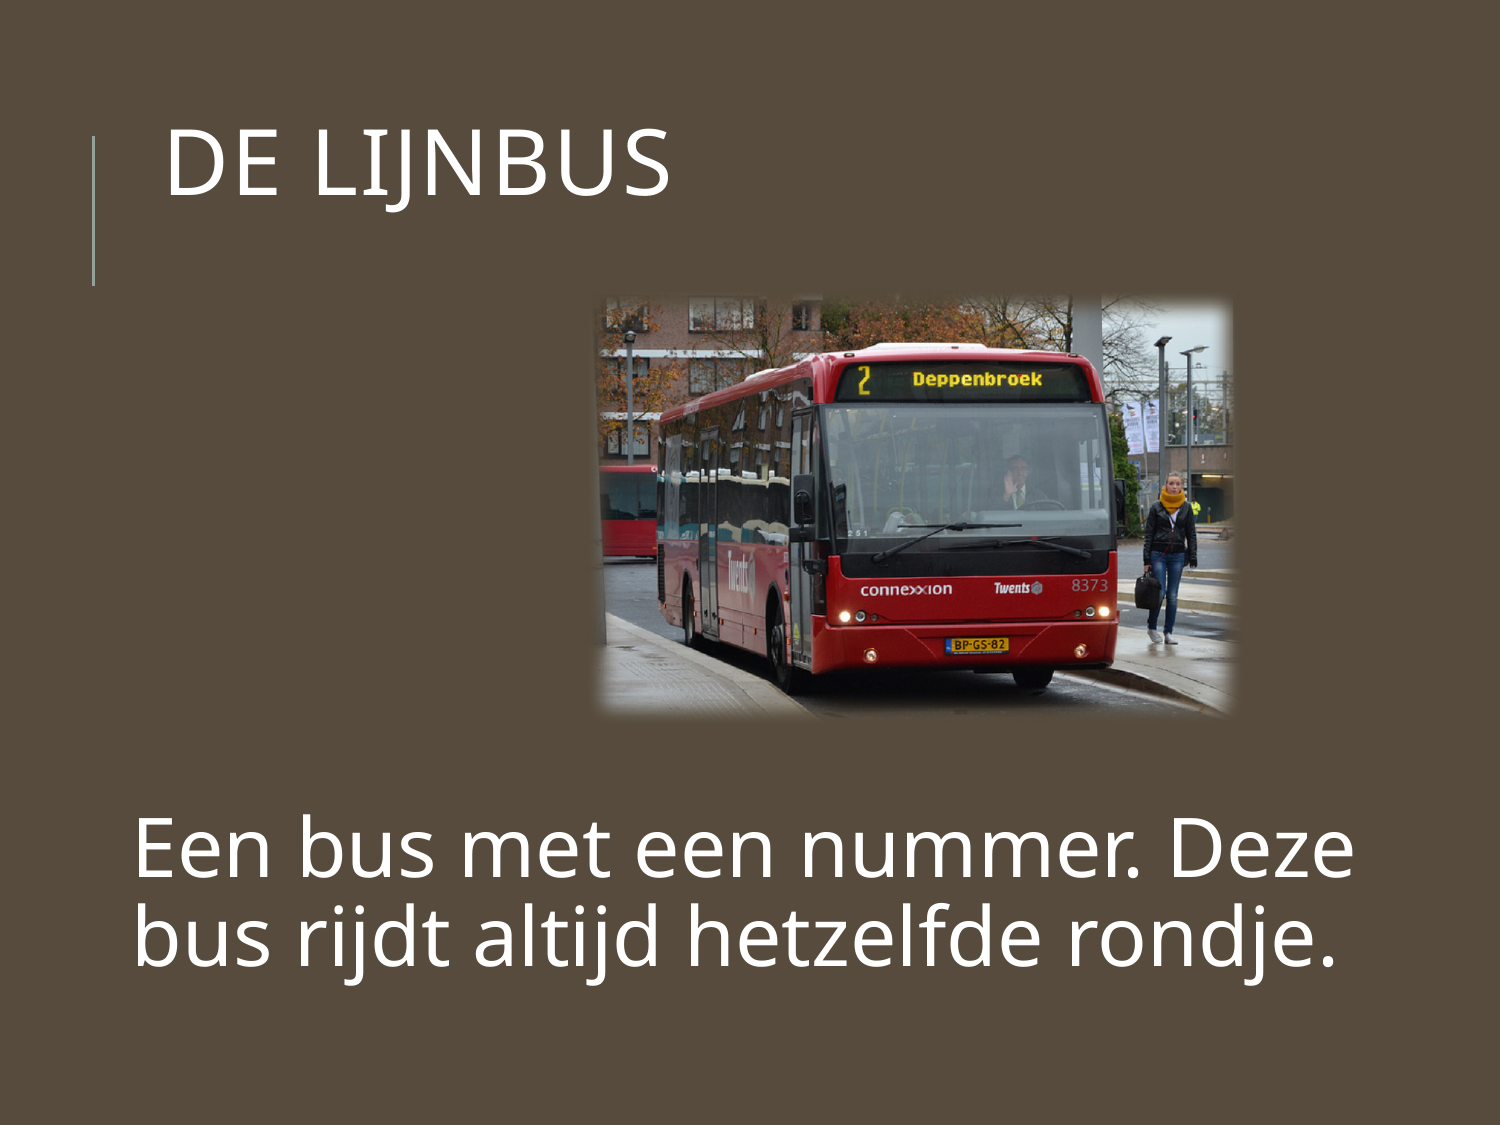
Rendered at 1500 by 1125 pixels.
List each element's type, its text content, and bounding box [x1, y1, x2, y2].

picture [584, 289, 1245, 728]
list Een bus met een nummer. Deze bus rijdt altijd hetzelfde rondje. [123, 798, 1366, 997]
title De lijnbus [147, 75, 1300, 263]
